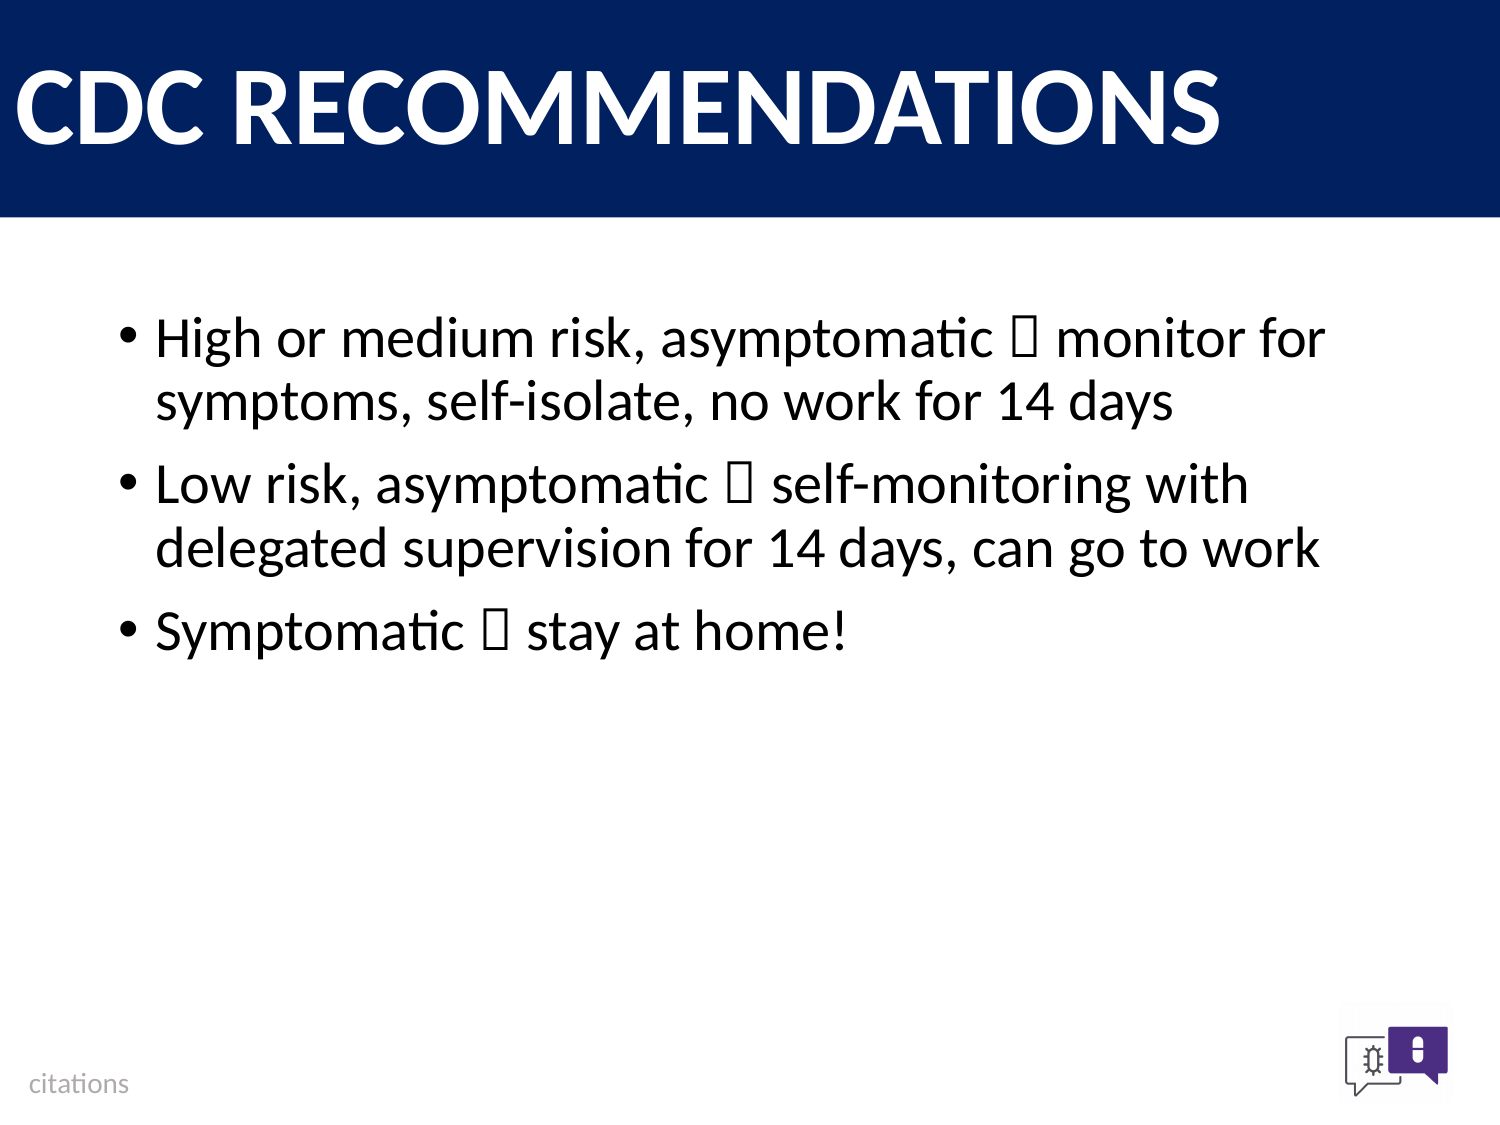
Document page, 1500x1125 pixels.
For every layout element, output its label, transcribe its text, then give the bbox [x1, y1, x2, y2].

title CDC RECOMMENDATIONS [0, 0, 1500, 218]
picture [1339, 1002, 1454, 1103]
list High or medium risk, asymptomatic  monitor for symptoms, self-isolate, no work for 14 days Low risk, asymptomatic  self-monitoring with delegated supervision for 14 days, can go to work Symptomatic  stay at home! [103, 299, 1397, 1014]
